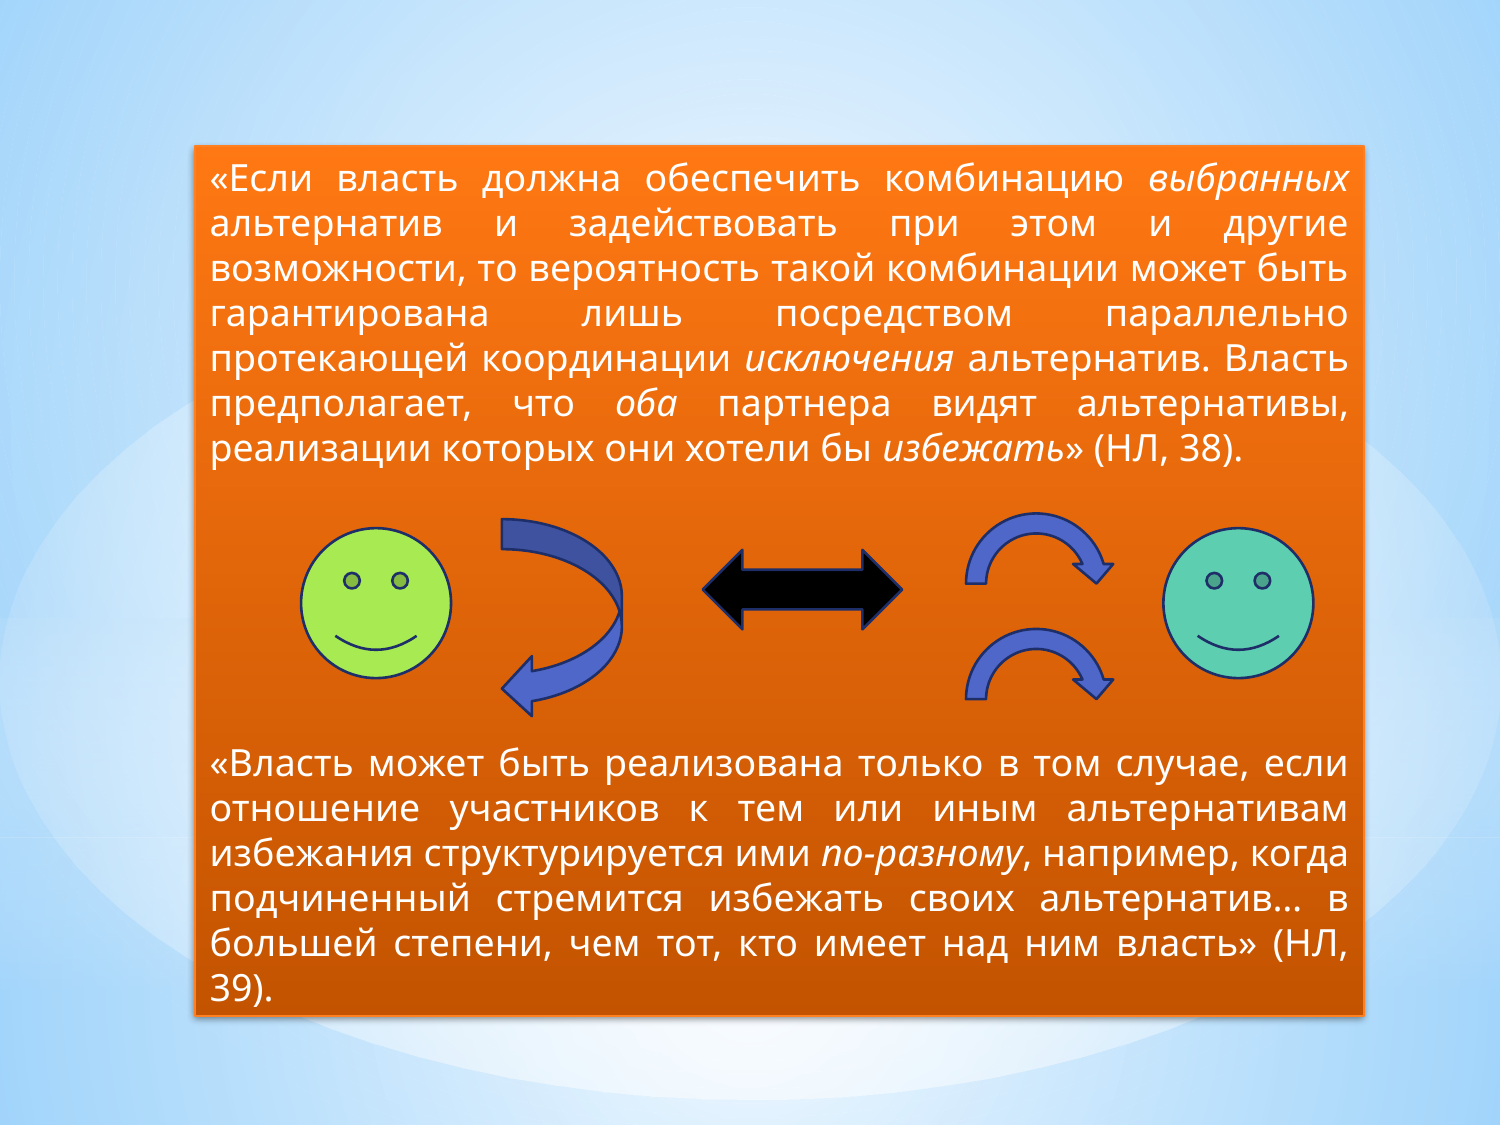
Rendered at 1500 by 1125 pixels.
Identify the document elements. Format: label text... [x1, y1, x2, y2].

text_box [701, 548, 904, 631]
text_box [964, 627, 1115, 701]
text_box [1162, 526, 1315, 680]
text_box [299, 526, 453, 680]
text_box [964, 512, 1115, 585]
text_box [500, 517, 624, 718]
text_box «Если власть должна обеспечить комбинацию выбранных альтернатив и задействовать при этом и другие возможности, то вероятность такой комбинации может быть гарантирована лишь посредством параллельно протекающей координации исключения альтернатив. Власть предполагает, что оба партнера видят альтернативы, реализации которых они хотели бы избежать» (НЛ, 38). «Власть может быть реализована только в том случае, если отношение участников к тем или иным альтернативам избежания структурируется ими по-разному, например, когда подчиненный стремится избежать своих альтернатив… в большей степени, чем тот, кто имеет над ним власть» (НЛ, 39). [194, 145, 1365, 1017]
